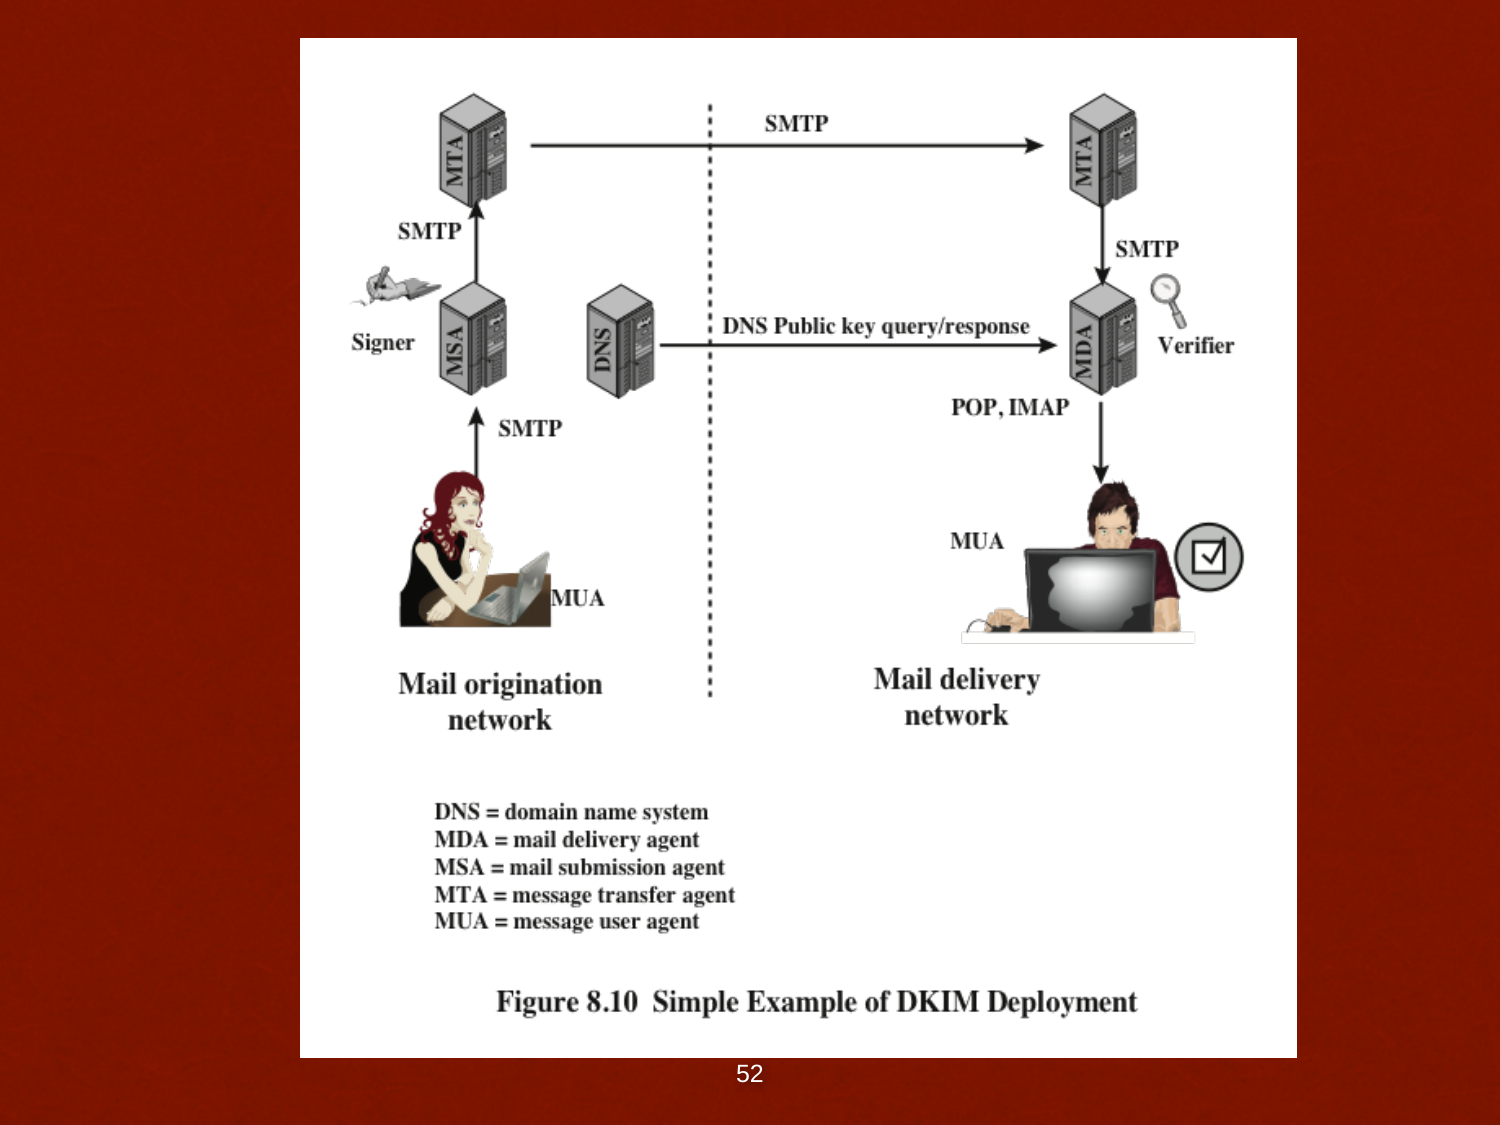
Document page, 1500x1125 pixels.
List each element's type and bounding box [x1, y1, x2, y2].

picture [299, 36, 1298, 1059]
